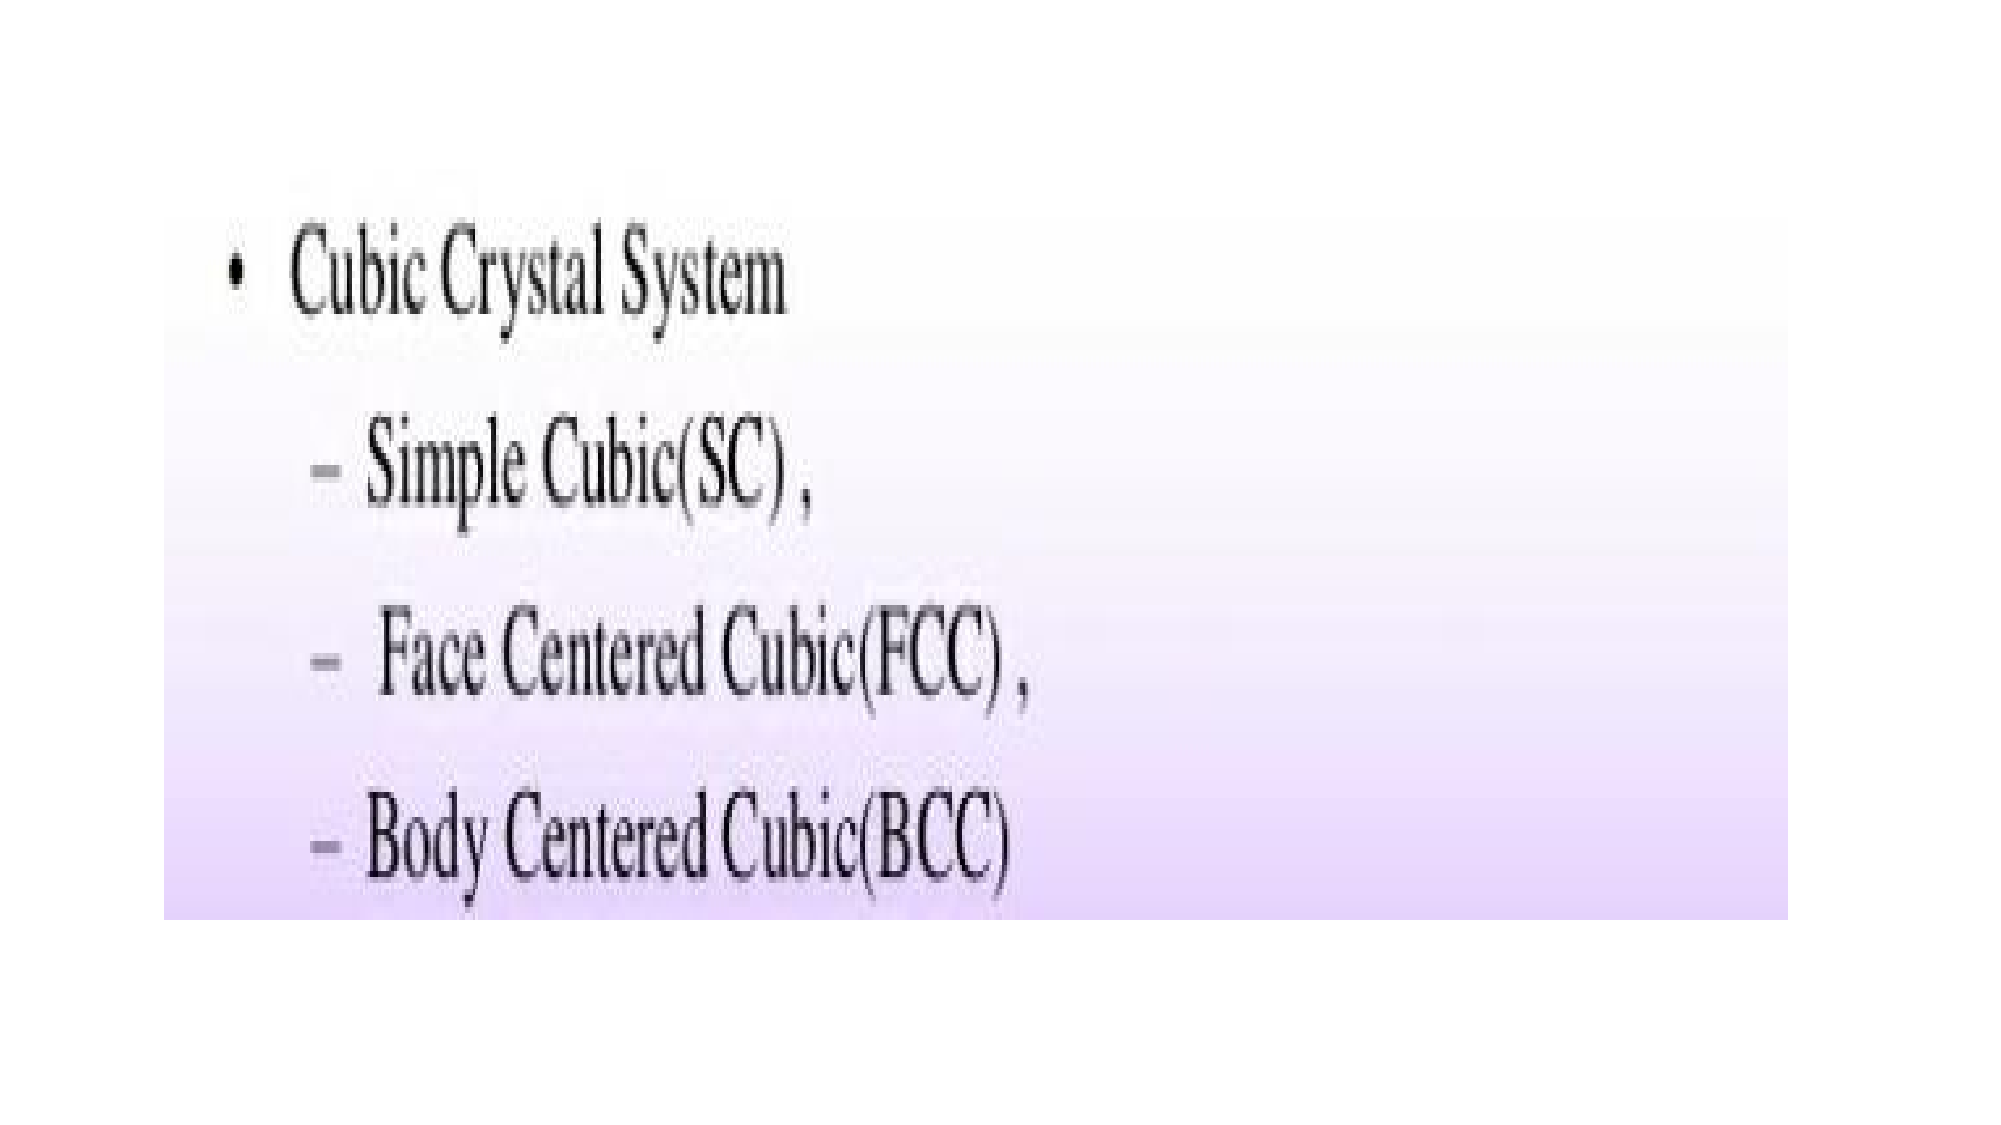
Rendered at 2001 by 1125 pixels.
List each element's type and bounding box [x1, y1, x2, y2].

list [163, 169, 1788, 920]
